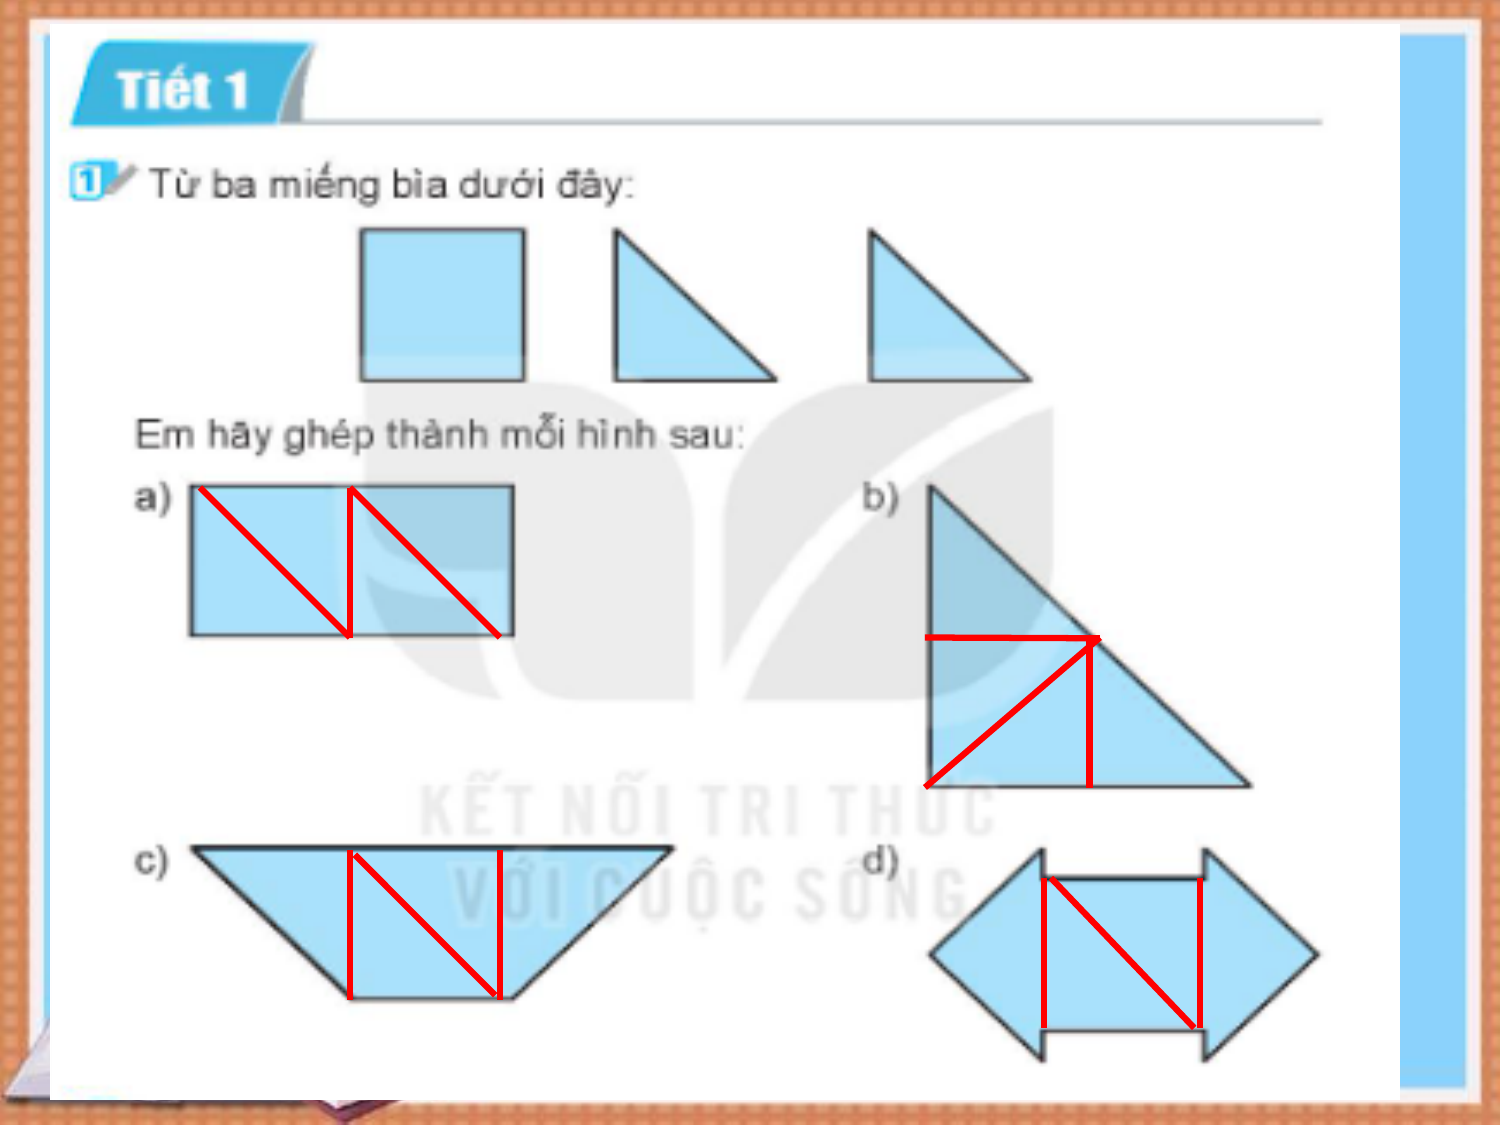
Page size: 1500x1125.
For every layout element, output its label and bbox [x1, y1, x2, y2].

text_box [354, 854, 496, 996]
picture [0, 0, 1500, 1125]
text_box [1095, 643, 1101, 788]
text_box [924, 646, 1085, 788]
text_box [349, 487, 501, 638]
text_box [1050, 877, 1195, 1029]
text_box [199, 487, 347, 638]
